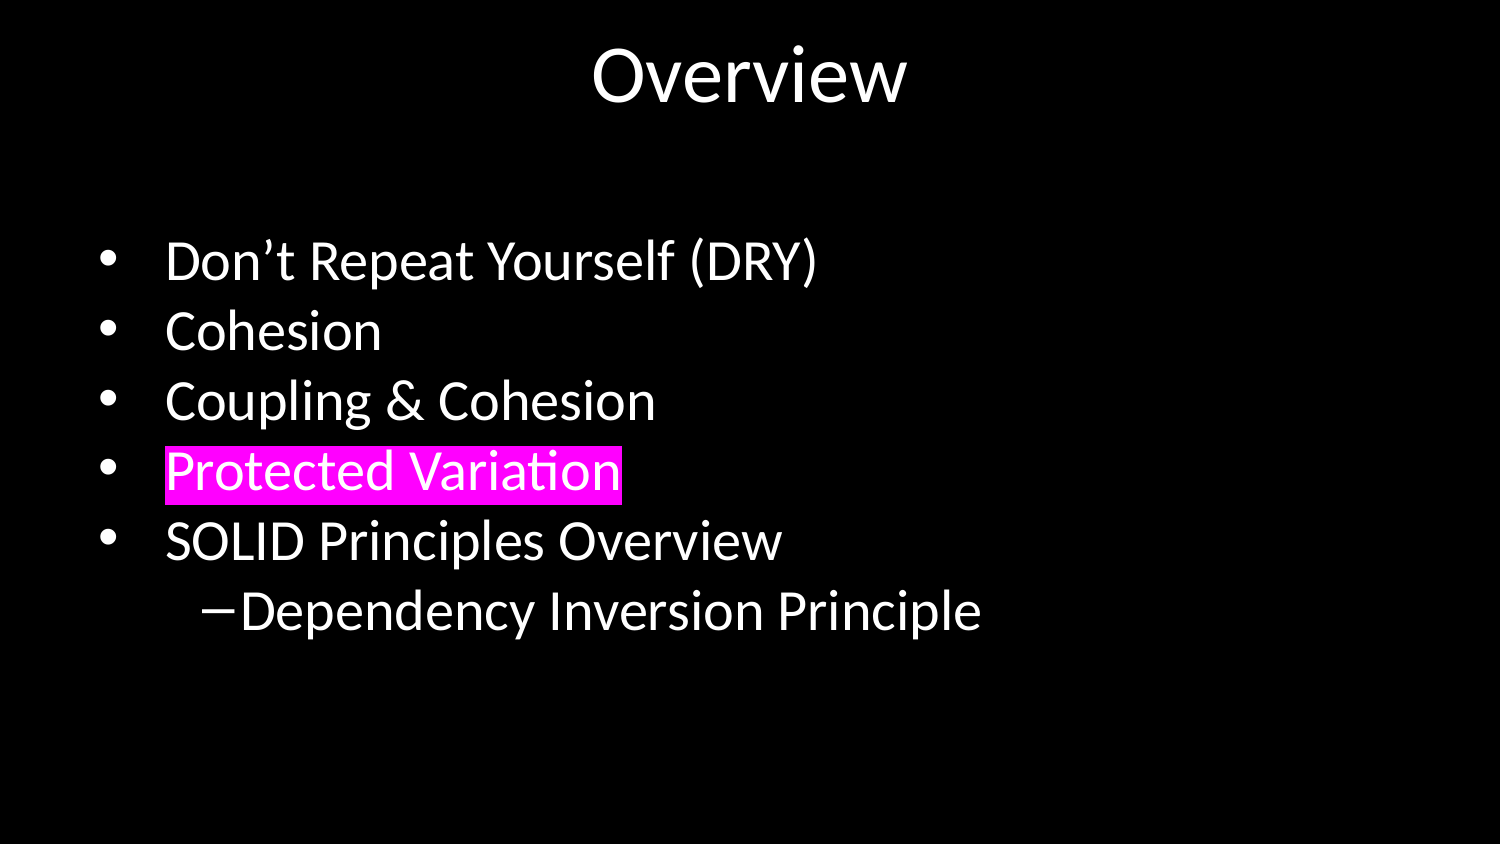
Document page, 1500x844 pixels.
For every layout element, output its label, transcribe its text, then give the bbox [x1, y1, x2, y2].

title Overview [75, 48, 1425, 104]
list Don’t Repeat Yourself (DRY) Cohesion Coupling & Cohesion Protected Variation SOLID Principles Overview Dependency Inversion Principle [75, 104, 1425, 740]
